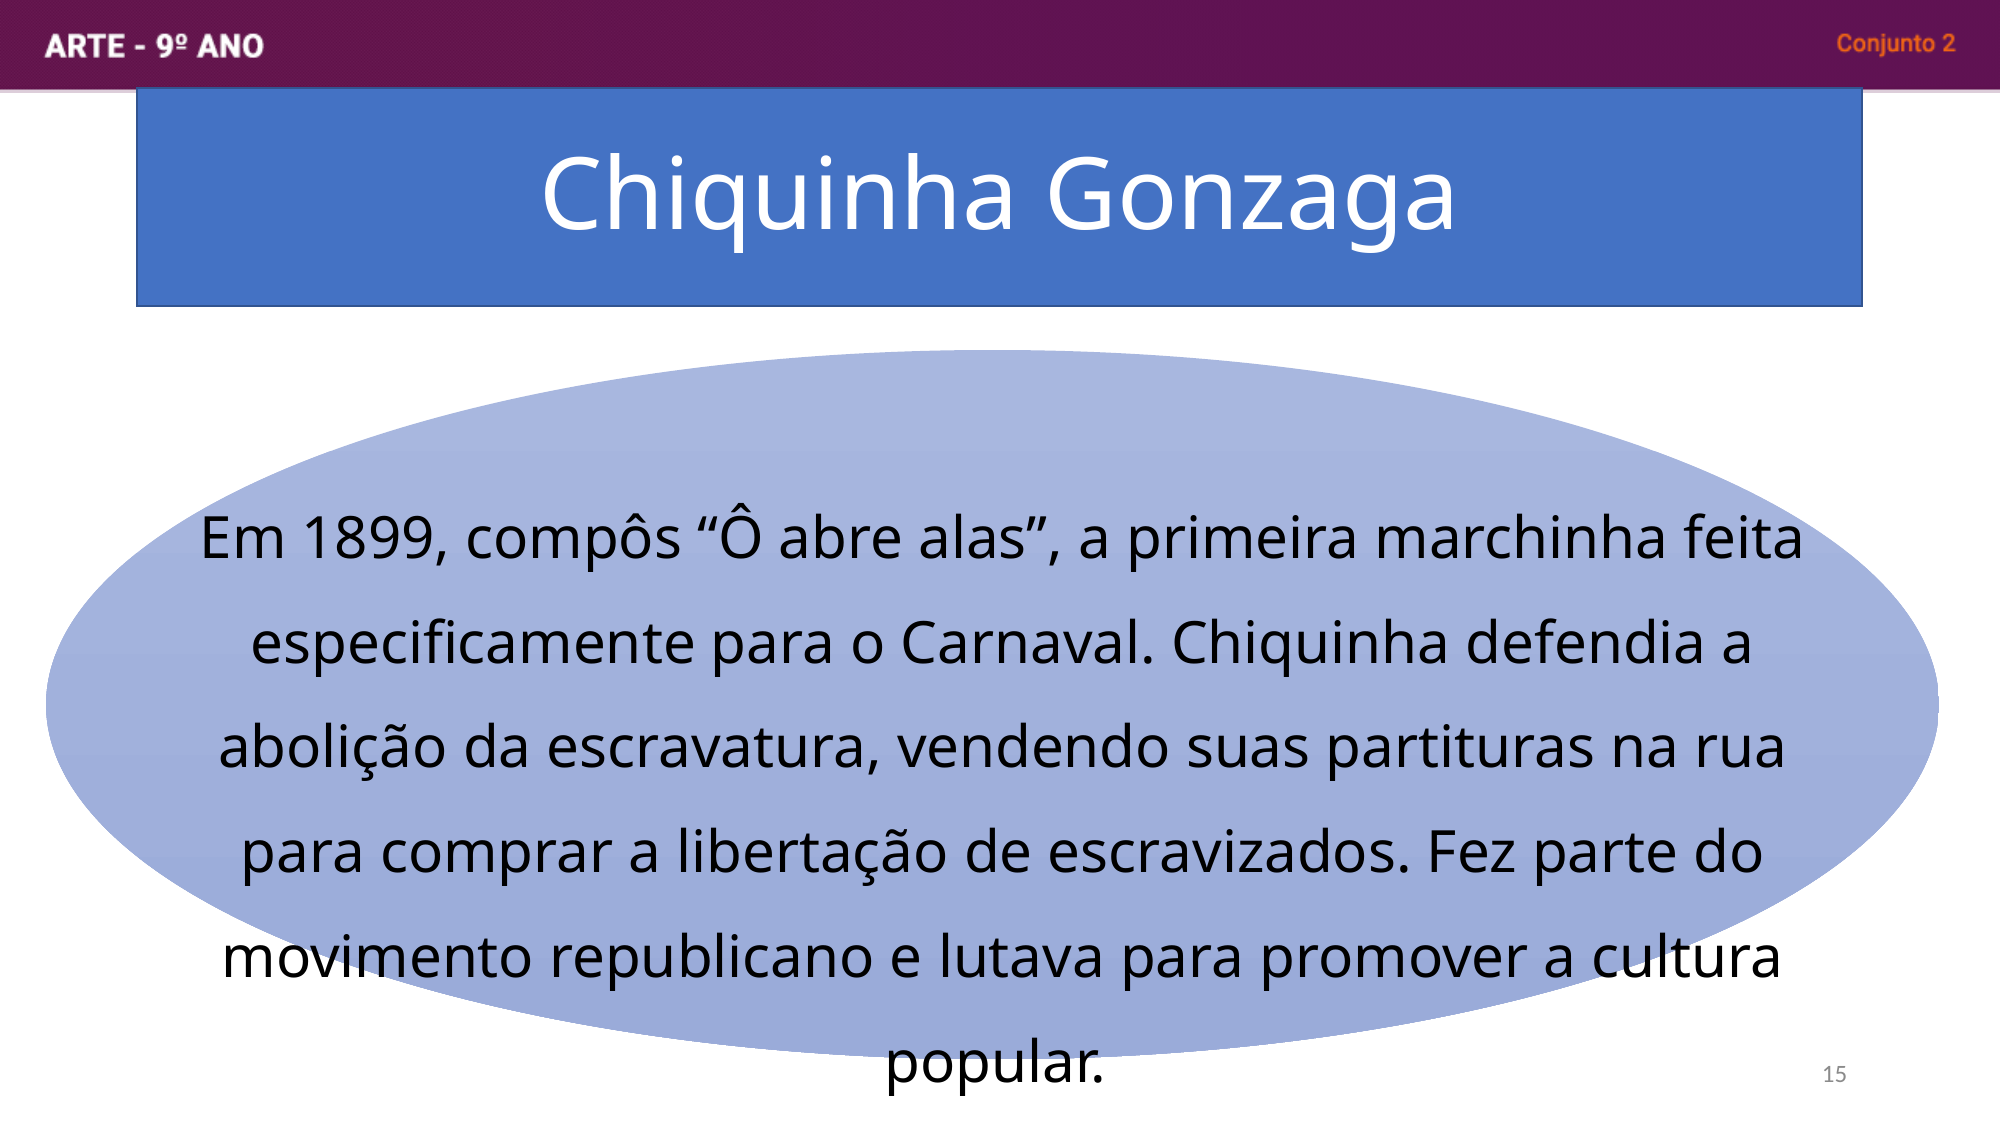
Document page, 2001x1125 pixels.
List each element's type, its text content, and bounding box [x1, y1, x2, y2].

text_box [314, 349, 1671, 457]
text_box [1851, 555, 1940, 855]
text_box [46, 539, 155, 870]
slide_number 15 [1412, 1042, 1863, 1103]
text_box Em 1899, compôs “Ô abre alas”, a primeira marchinha feita especificamente para o Carnaval. Chiquinha defendia a abolição da escravatura, vendendo suas partituras na rua para comprar a libertação de escravizados. Fez parte do movimento republicano e lutava para promover a cultura popular. [155, 457, 1851, 1102]
text_box Chiquinha Gonzaga [136, 93, 1863, 307]
picture [0, 0, 2000, 93]
